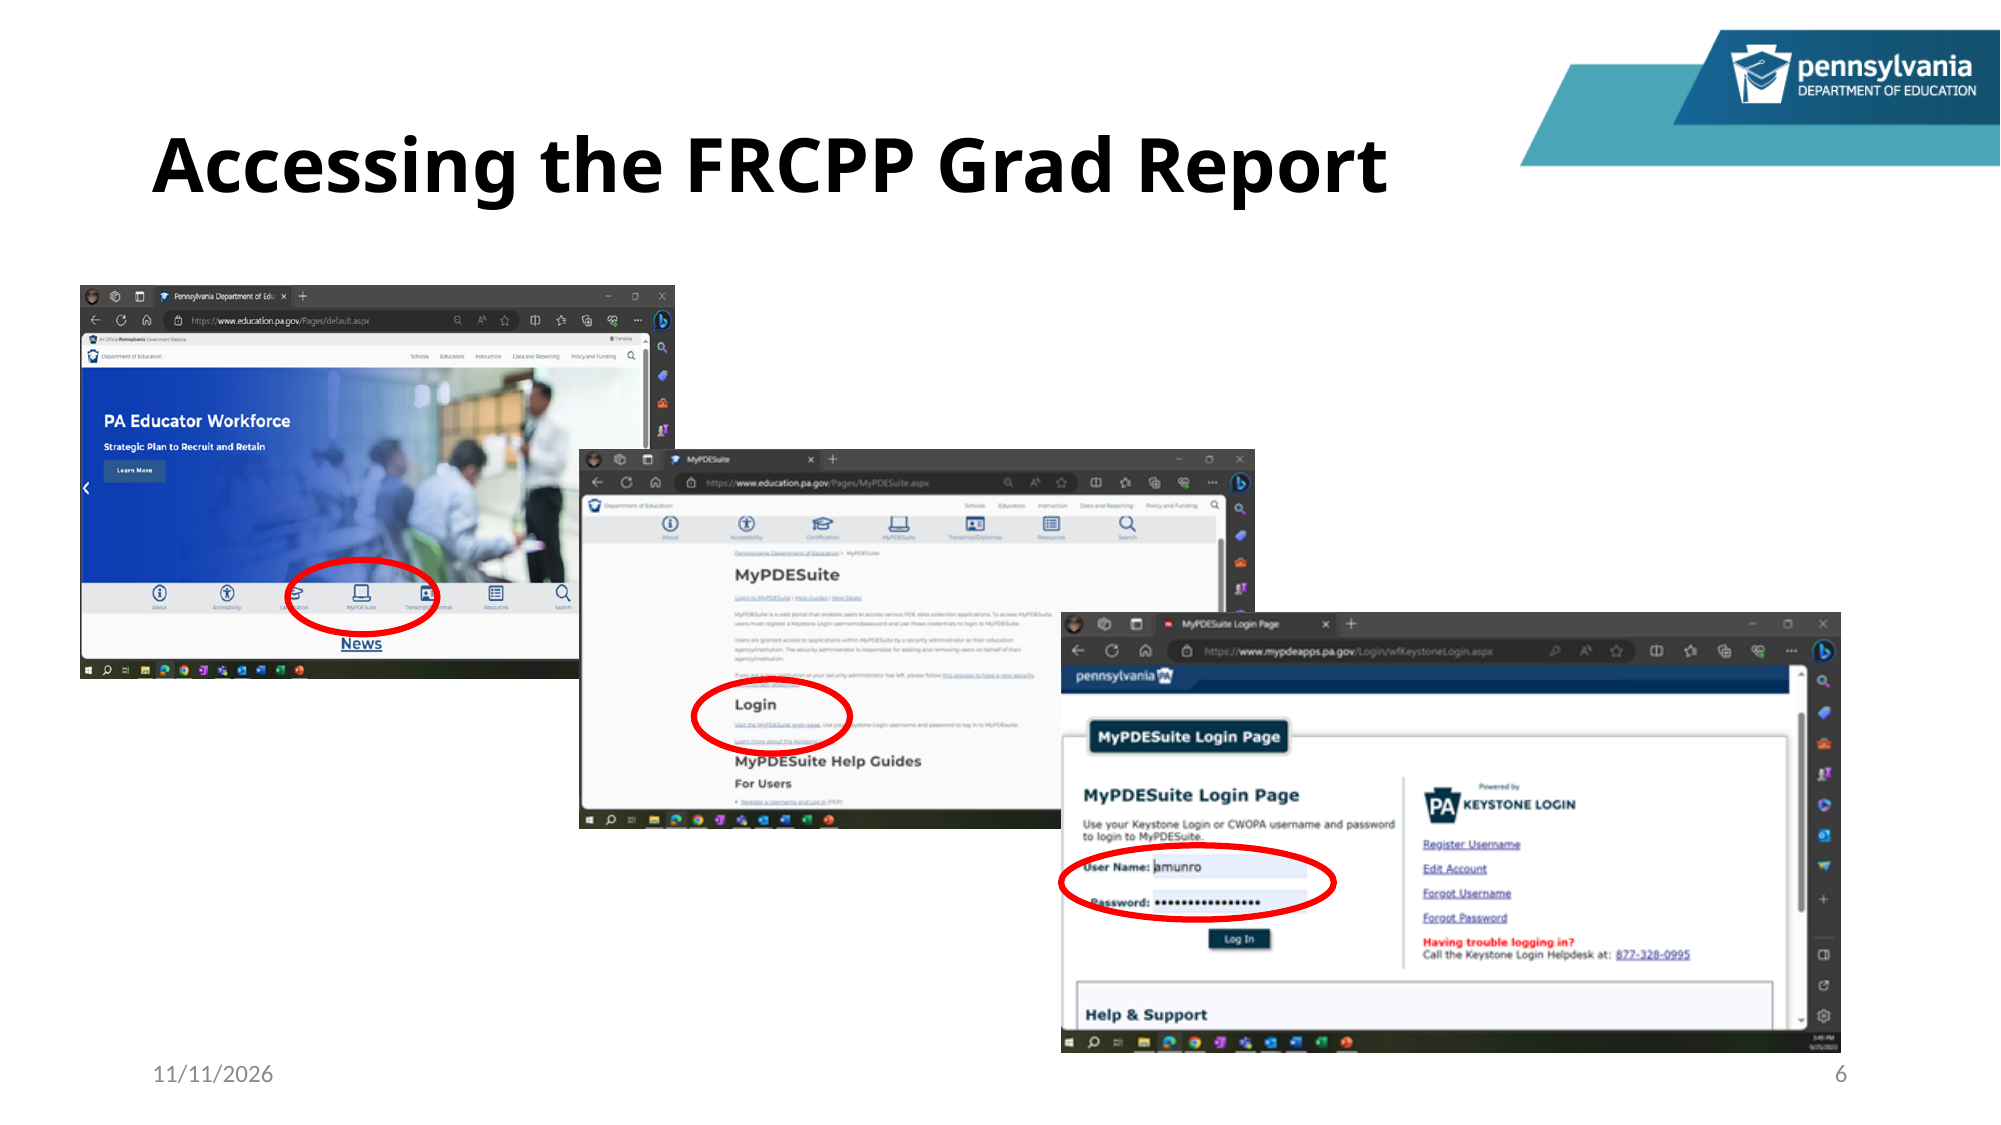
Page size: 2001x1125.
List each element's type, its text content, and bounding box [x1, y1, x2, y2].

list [80, 285, 675, 679]
title Accessing the FRCPP Grad Report [137, 59, 1863, 278]
picture [579, 449, 1842, 1053]
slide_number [137, 1042, 588, 1103]
slide_number 6 [1412, 1042, 1863, 1103]
picture [275, 0, 2000, 220]
